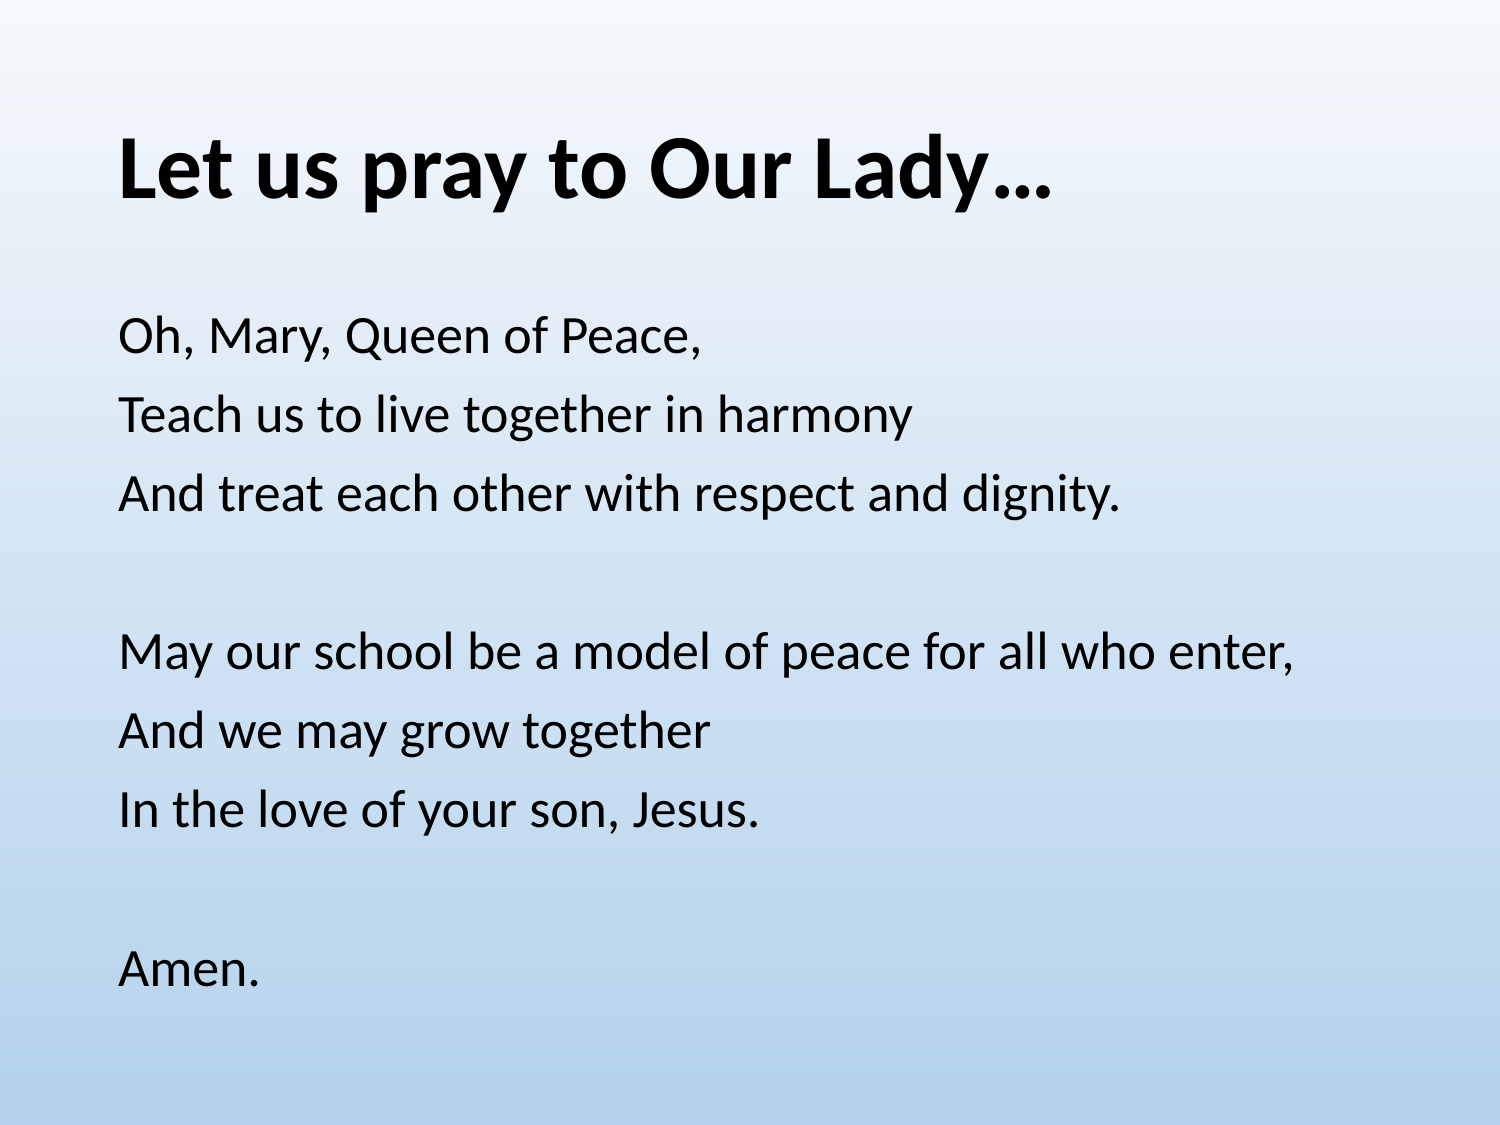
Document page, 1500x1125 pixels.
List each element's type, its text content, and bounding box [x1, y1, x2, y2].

title Let us pray to Our Lady… [103, 59, 1397, 278]
list Oh, Mary, Queen of Peace, Teach us to live together in harmony And treat each other with respect and dignity. May our school be a model of peace for all who enter, And we may grow together In the love of your son, Jesus. Amen. [103, 299, 1397, 1014]
